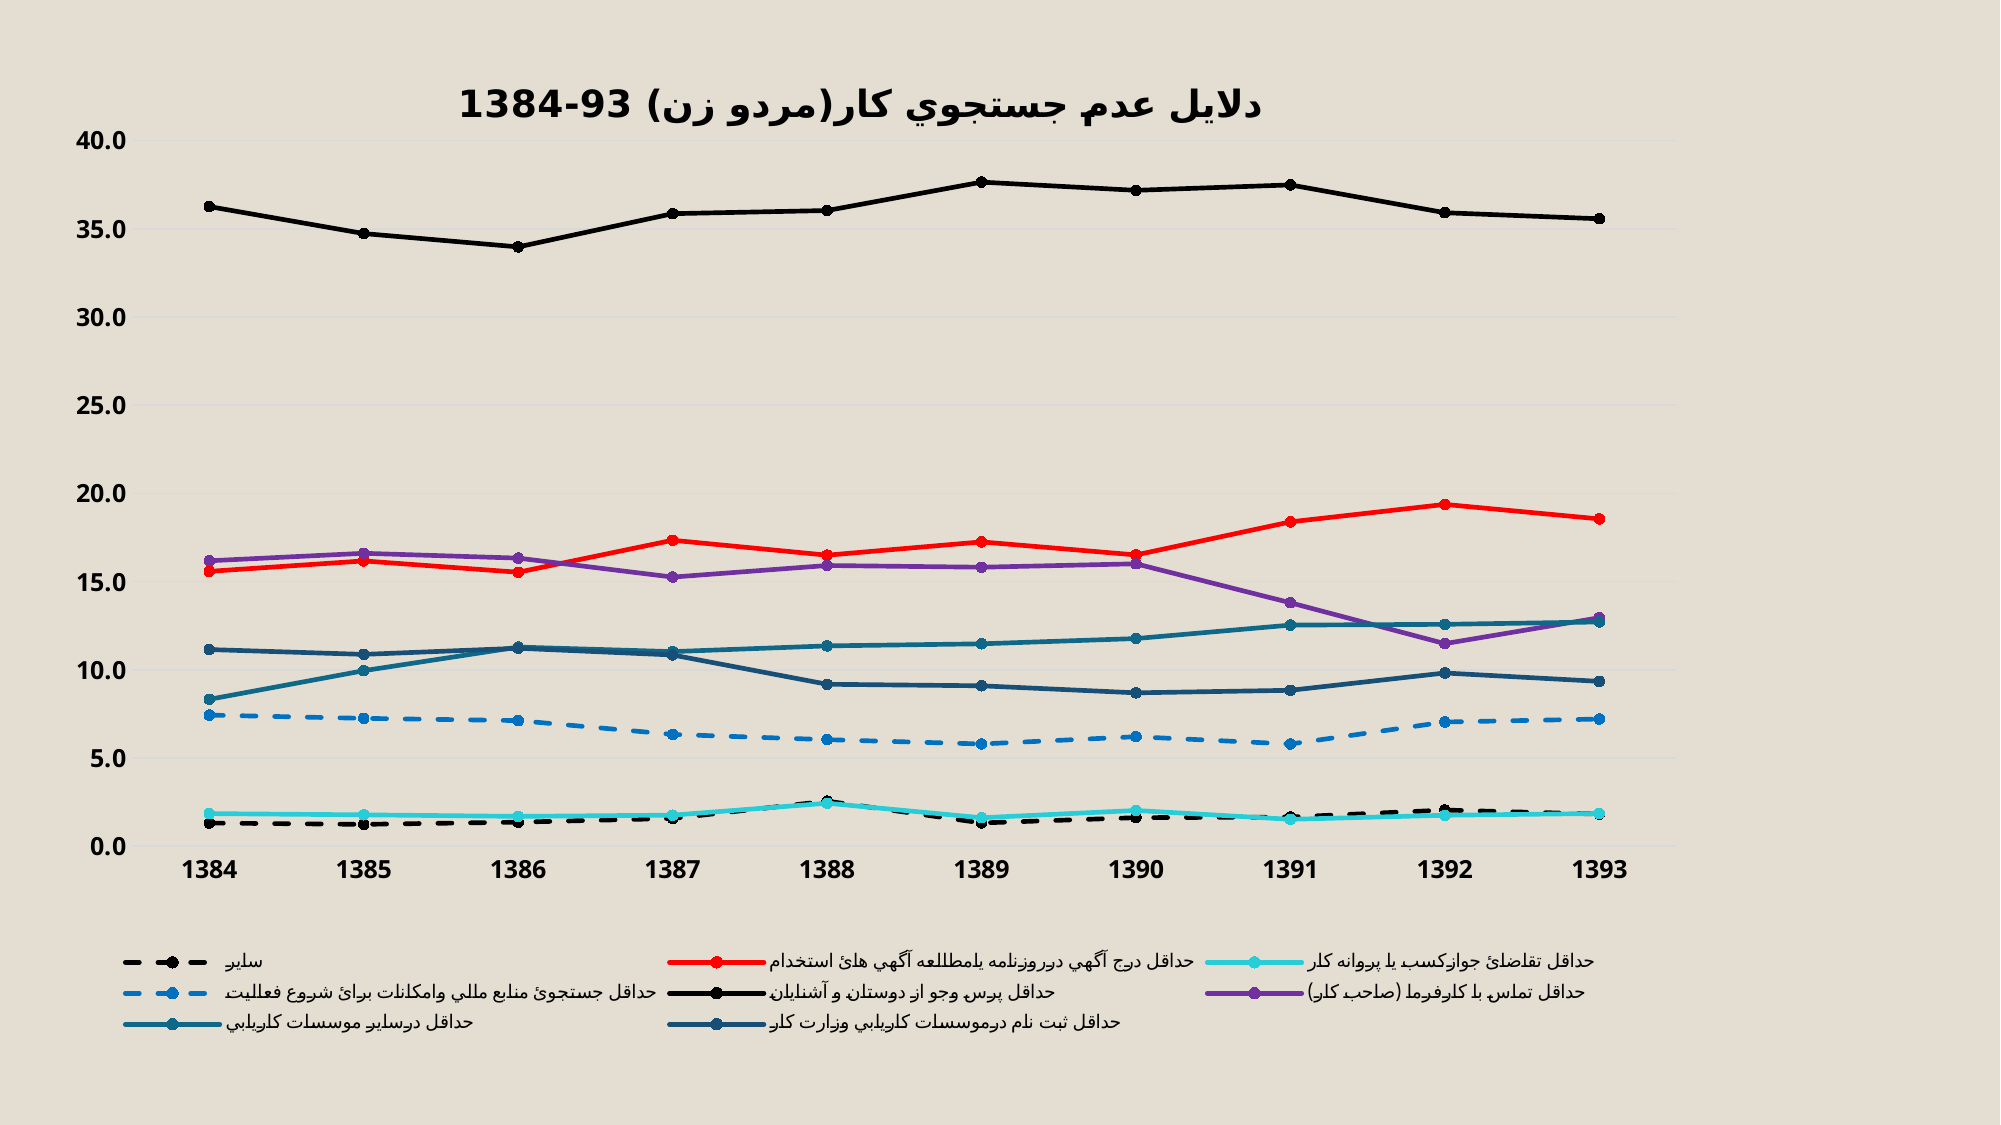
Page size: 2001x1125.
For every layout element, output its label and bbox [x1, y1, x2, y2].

chart [30, 44, 1690, 1043]
